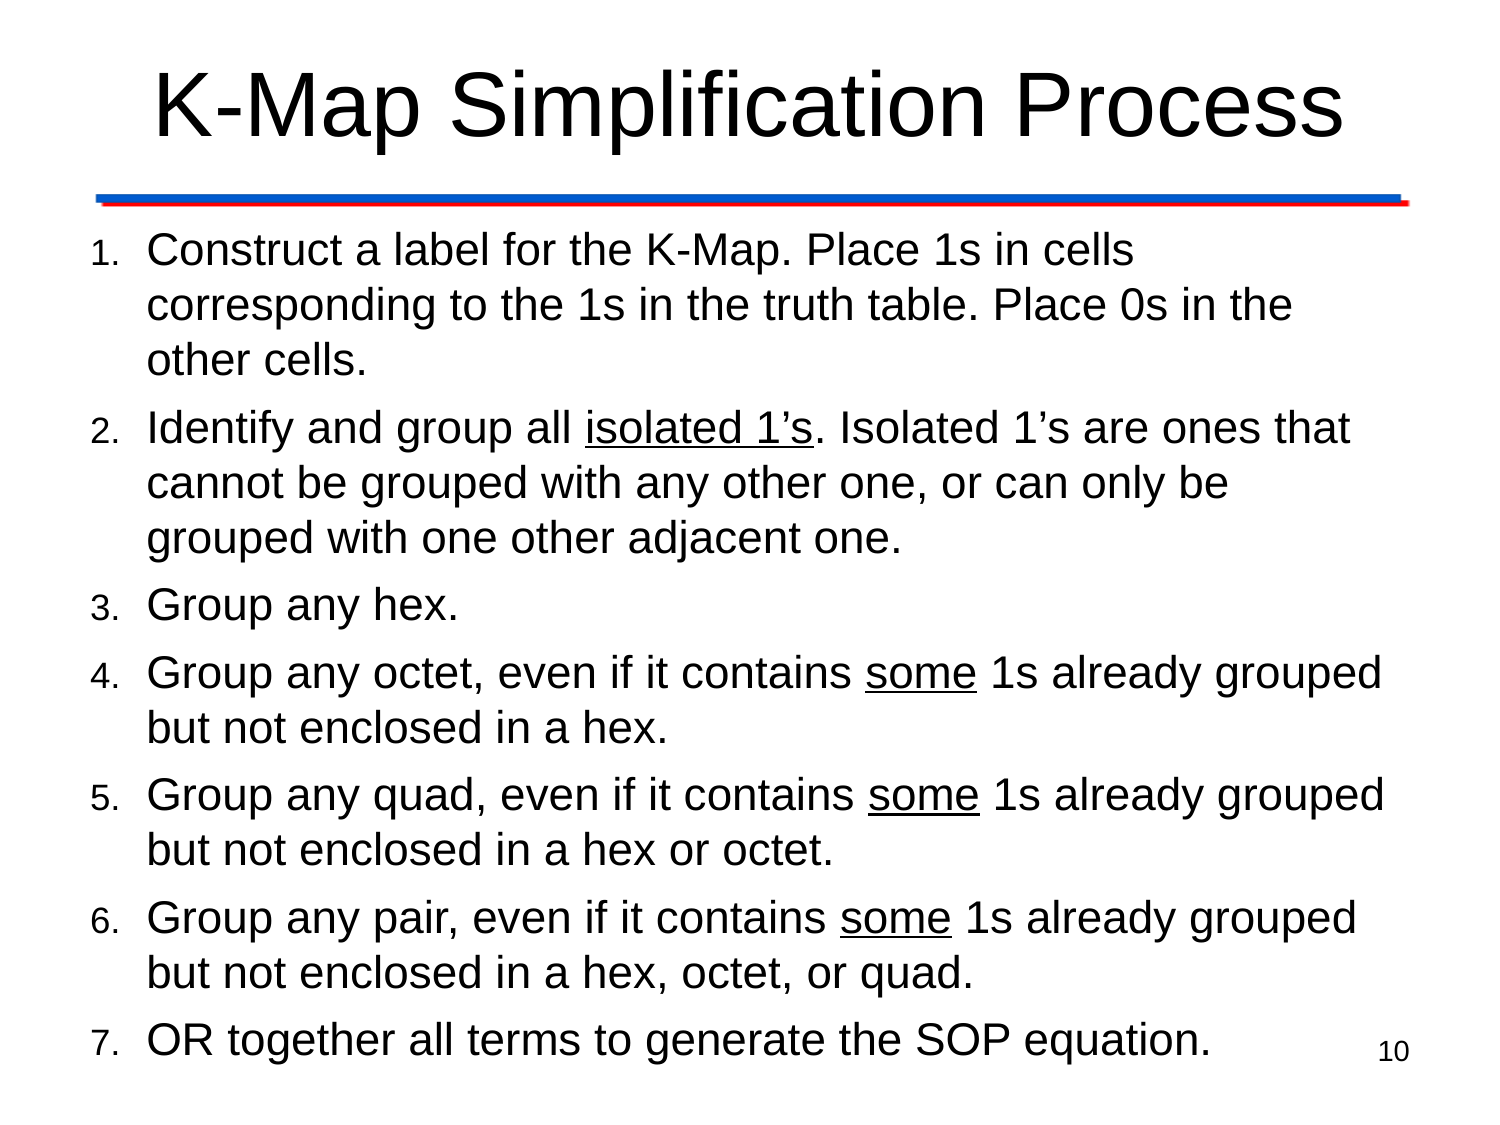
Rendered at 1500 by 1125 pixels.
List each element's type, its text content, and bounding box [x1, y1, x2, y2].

list Construct a label for the K-Map. Place 1s in cells corresponding to the 1s in the truth table. Place 0s in the other cells. Identify and group all isolated 1’s. Isolated 1’s are ones that cannot be grouped with any other one, or can only be grouped with one other adjacent one. Group any hex. Group any octet, even if it contains some 1s already grouped but not enclosed in a hex. Group any quad, even if it contains some 1s already grouped but not enclosed in a hex or octet. Group any pair, even if it contains some 1s already grouped but not enclosed in a hex, octet, or quad. OR together all terms to generate the SOP equation. [75, 212, 1425, 1075]
slide_number 10 [1074, 1024, 1426, 1103]
picture [91, 200, 1412, 209]
title K-Map Simplification Process [0, 0, 1500, 200]
